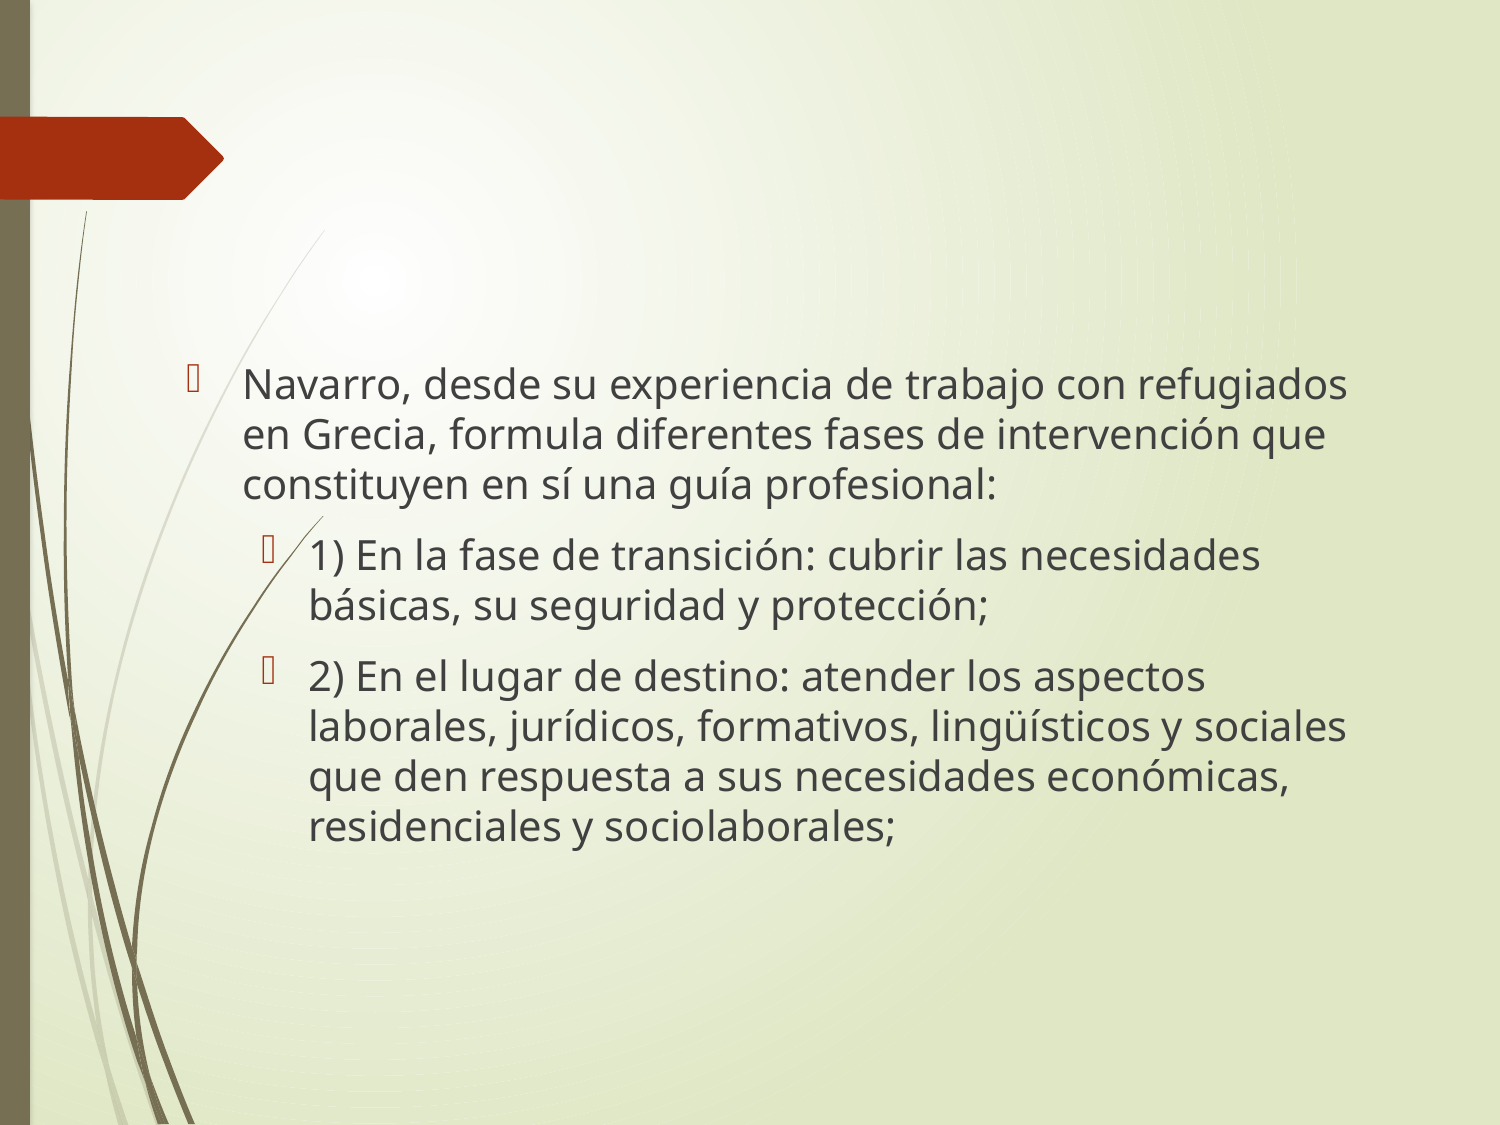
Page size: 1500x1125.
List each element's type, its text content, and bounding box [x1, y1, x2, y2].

list Navarro, desde su experiencia de trabajo con refugiados en Grecia, formula diferentes fases de intervención que constituyen en sí una guía profesional: 1) En la fase de transición: cubrir las necesidades básicas, su seguridad y protección; 2) En el lugar de destino: atender los aspectos laborales, jurídicos, formativos, lingüísticos y sociales que den respuesta a sus necesidades económicas, residenciales y sociolaborales; [171, 350, 1400, 970]
